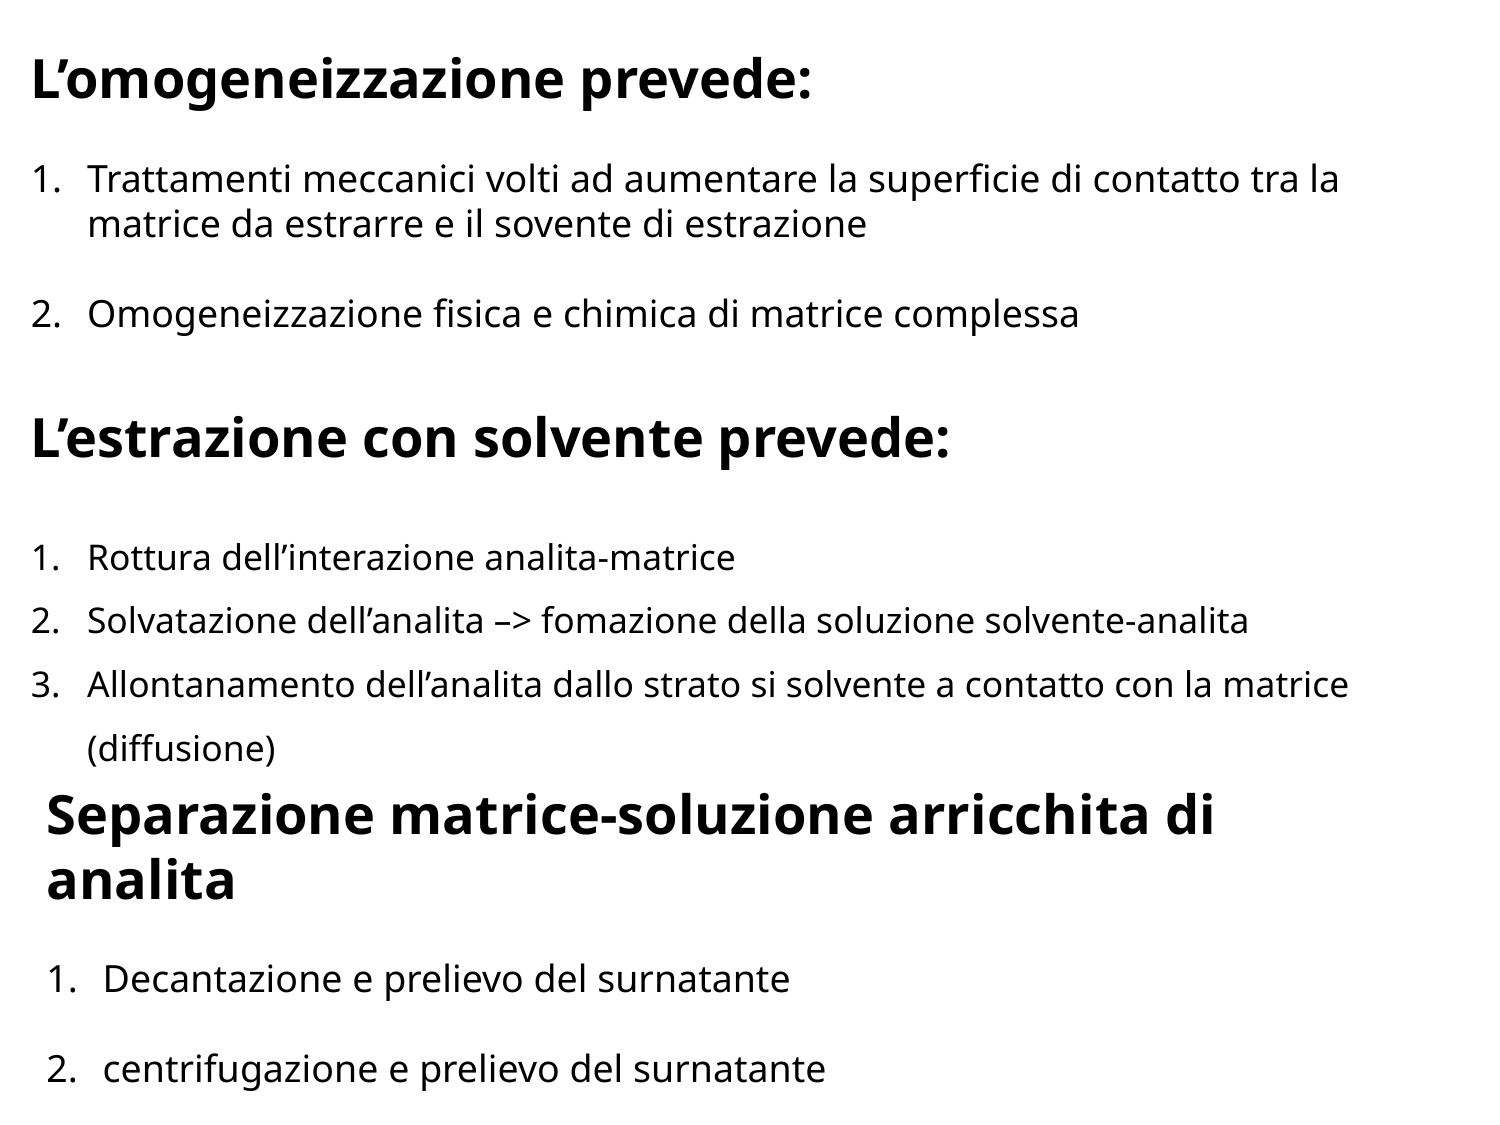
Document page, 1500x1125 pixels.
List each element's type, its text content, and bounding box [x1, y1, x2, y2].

text_box Separazione matrice-soluzione arricchita di analita Decantazione e prelievo del surnatante centrifugazione e prelievo del surnatante Filtrazione [38, 772, 1373, 1125]
text_box L’omogeneizzazione prevede: Trattamenti meccanici volti ad aumentare la superficie di contatto tra la matrice da estrarre e il sovente di estrazione Omogeneizzazione fisica e chimica di matrice complessa [23, 37, 1453, 343]
text_box L’estrazione con solvente prevede: Rottura dell’interazione analita-matrice Solvatazione dell’analita –> fomazione della soluzione solvente-analita Allontanamento dell’analita dallo strato si solvente a contatto con la matrice (diffusione) [23, 395, 1477, 776]
